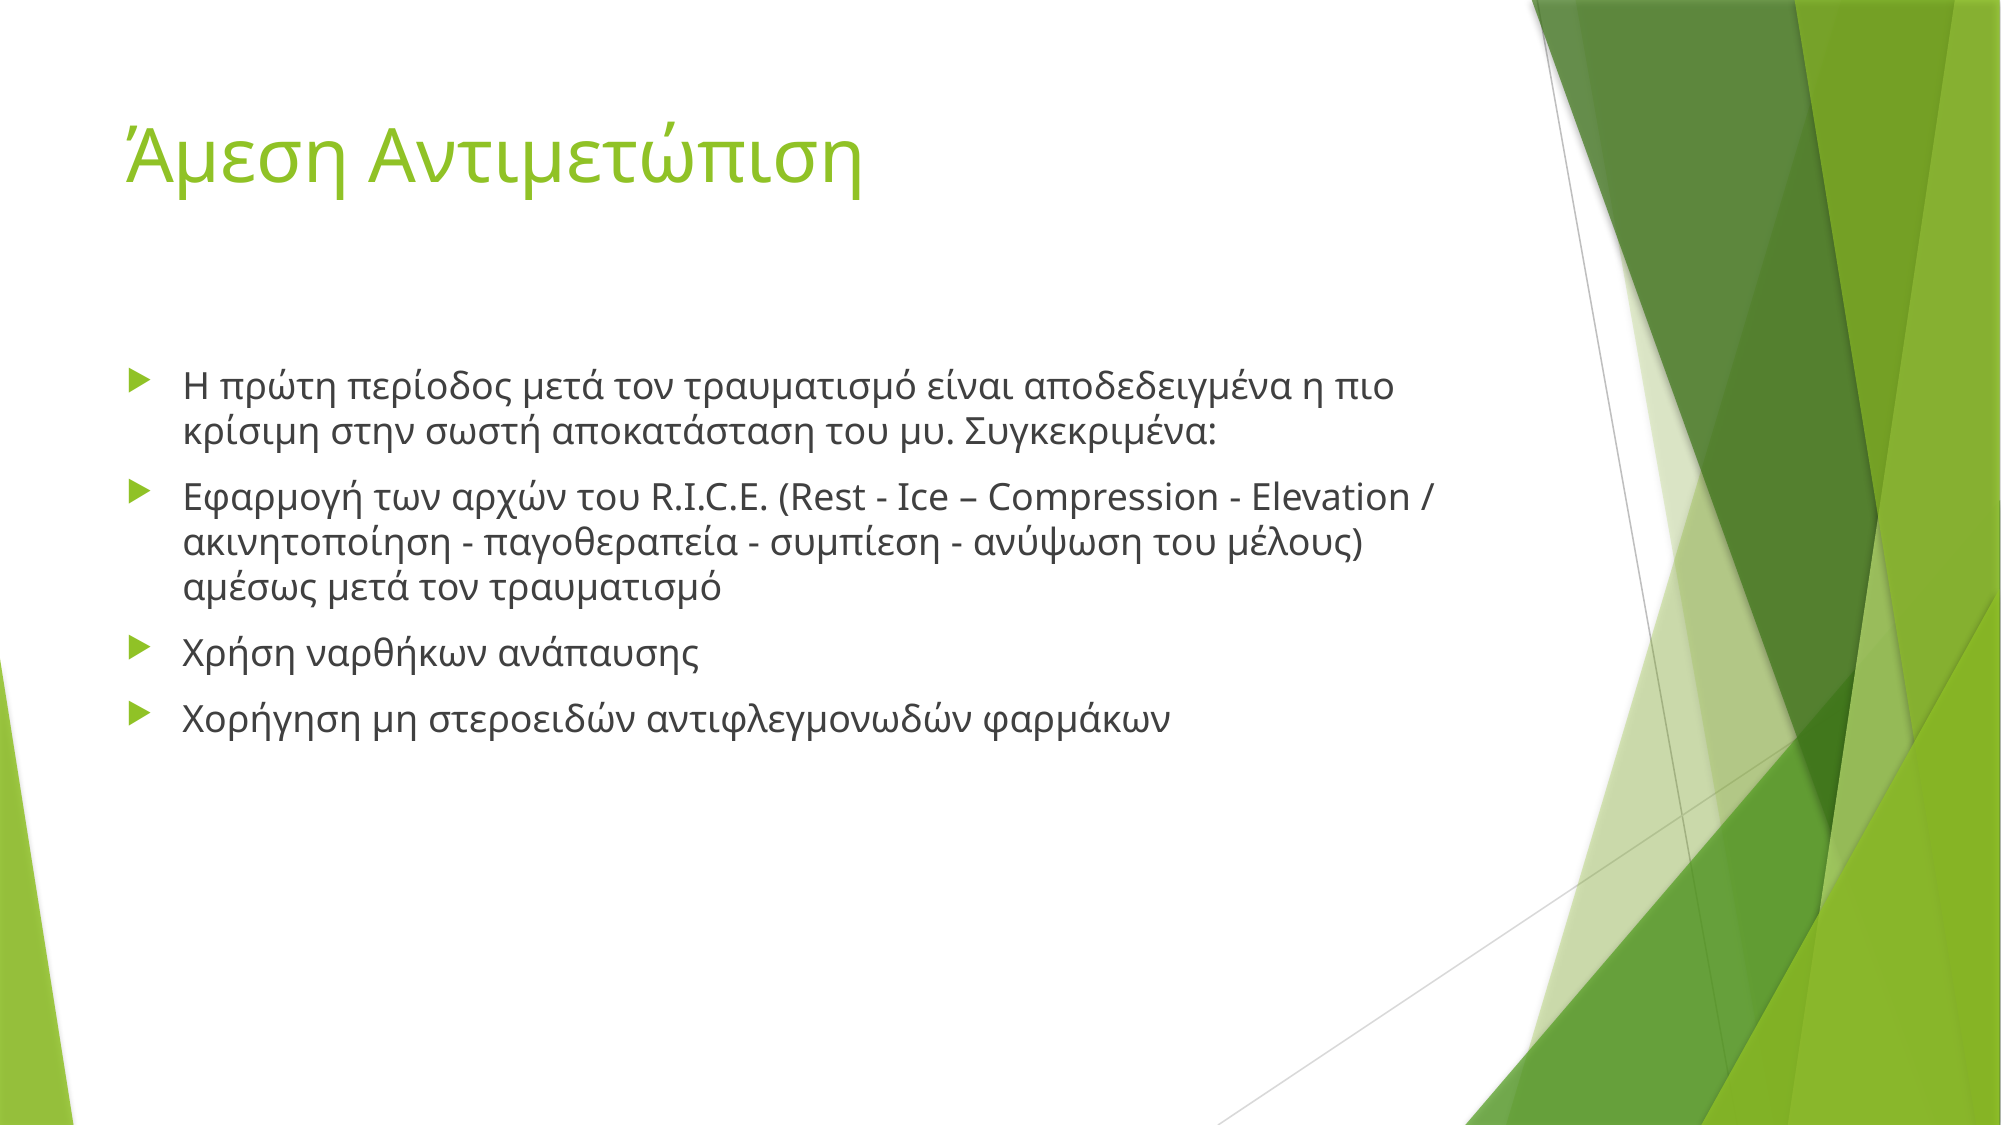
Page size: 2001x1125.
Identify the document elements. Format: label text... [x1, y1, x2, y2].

title Άμεση Αντιμετώπιση [111, 99, 1522, 317]
list Η πρώτη περίοδος μετά τον τραυματισμό είναι αποδεδειγμένα η πιο κρίσιμη στην σωστή αποκατάσταση του μυ. Συγκεκριμένα: Εφαρμογή των αρχών του R.I.C.E. (Rest - Ice – Compression - Elevation / ακινητοποίηση - παγοθεραπεία - συμπίεση - ανύψωση του μέλους) αμέσως μετά τον τραυματισμό Χρήση ναρθήκων ανάπαυσης Χορήγηση μη στεροειδών αντιφλεγμονωδών φαρμάκων [111, 354, 1522, 992]
